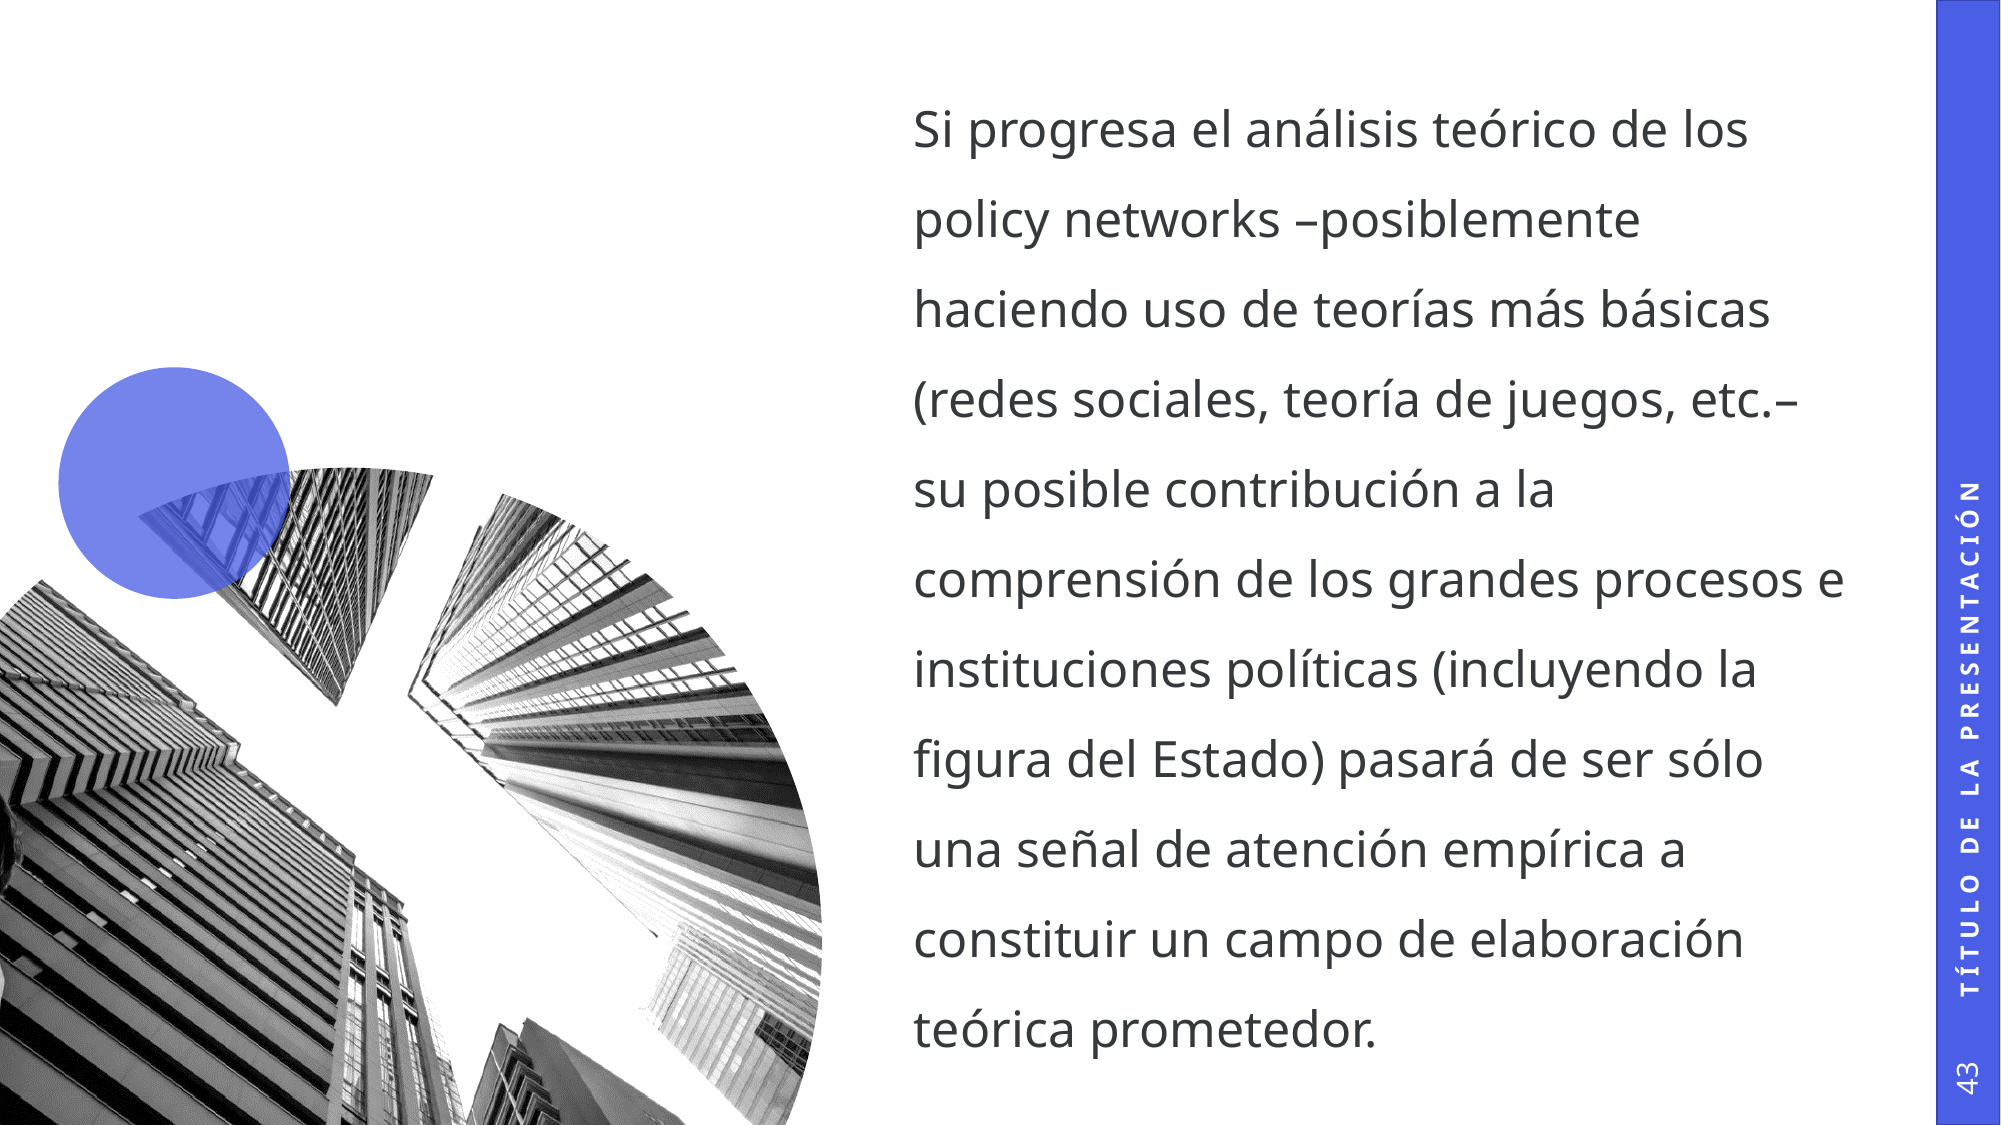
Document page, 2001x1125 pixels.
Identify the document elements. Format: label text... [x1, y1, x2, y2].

slide_number 43 [1937, 1032, 2000, 1125]
list Si progresa el análisis teórico de los policy networks –posiblemente haciendo uso de teorías más básicas (redes sociales, teoría de juegos, etc.– su posible contribución a la comprensión de los grandes procesos e instituciones políticas (incluyendo la figura del Estado) pasará de ser sólo una señal de atención empírica a constituir un campo de elaboración teórica prometedor. [914, 67, 1864, 1063]
picture [0, 467, 823, 1125]
footer Título de la presentación [1937, 0, 2000, 1032]
